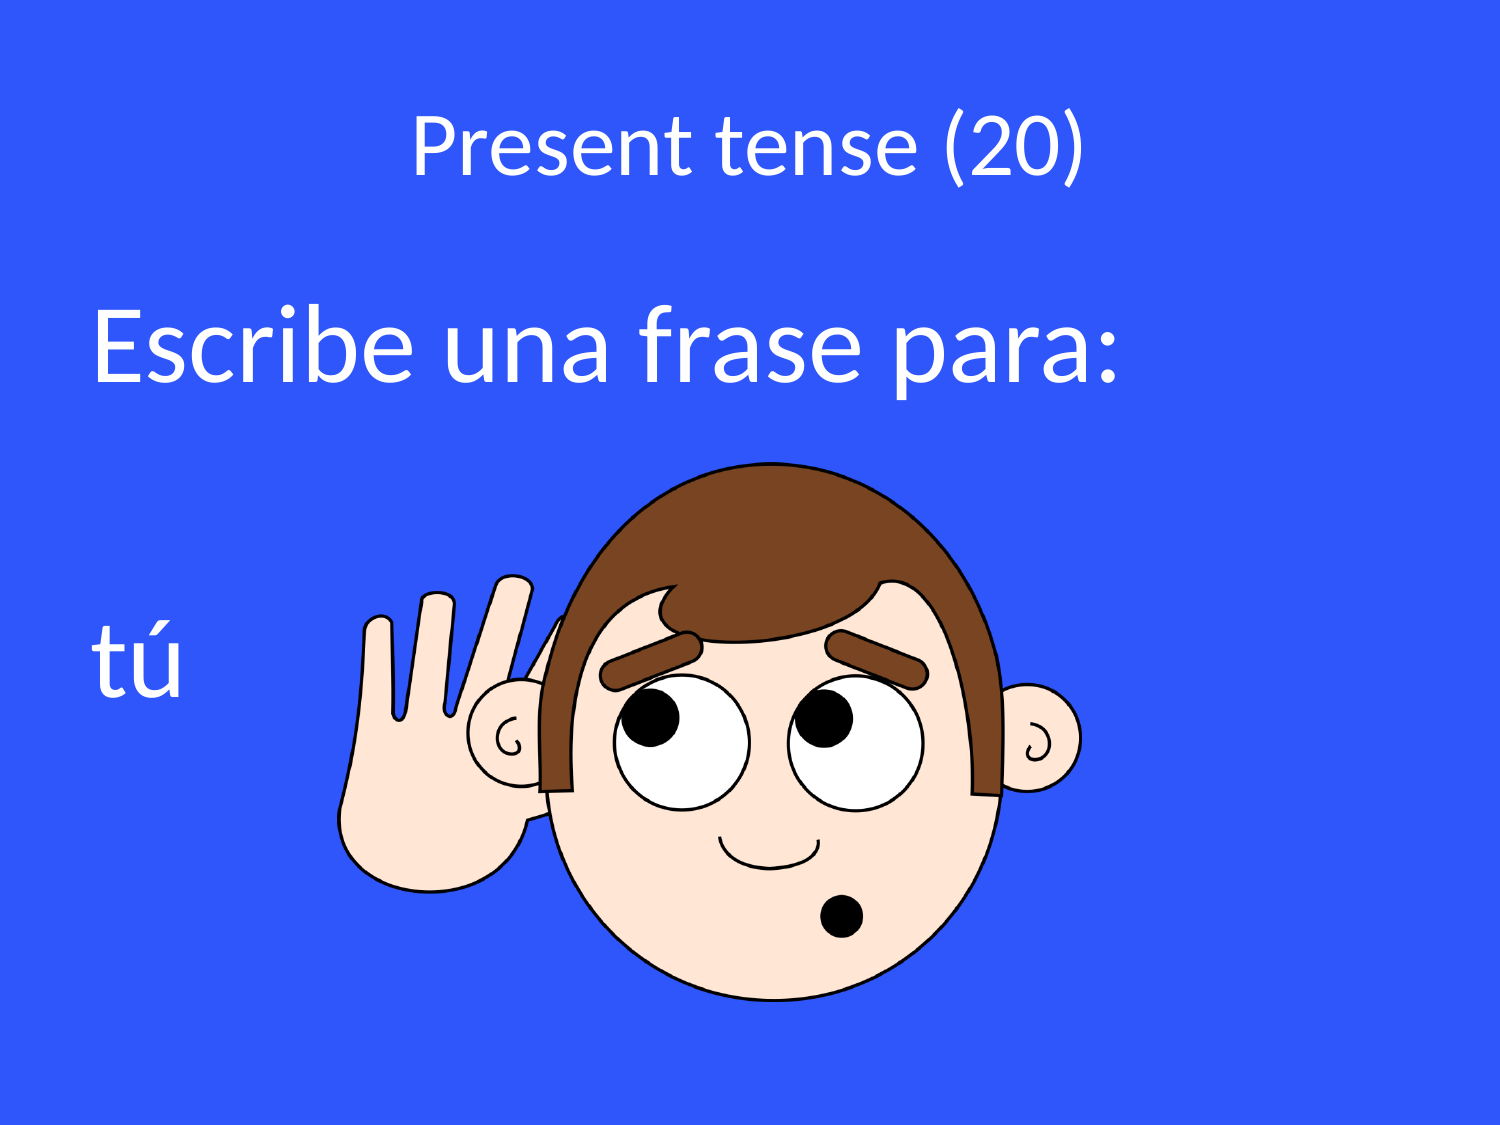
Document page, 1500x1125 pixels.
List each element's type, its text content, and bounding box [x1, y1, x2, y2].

picture [337, 462, 1082, 1002]
title Present tense (20) [75, 45, 1425, 233]
list Escribe una frase para: tú [75, 262, 1425, 1005]
